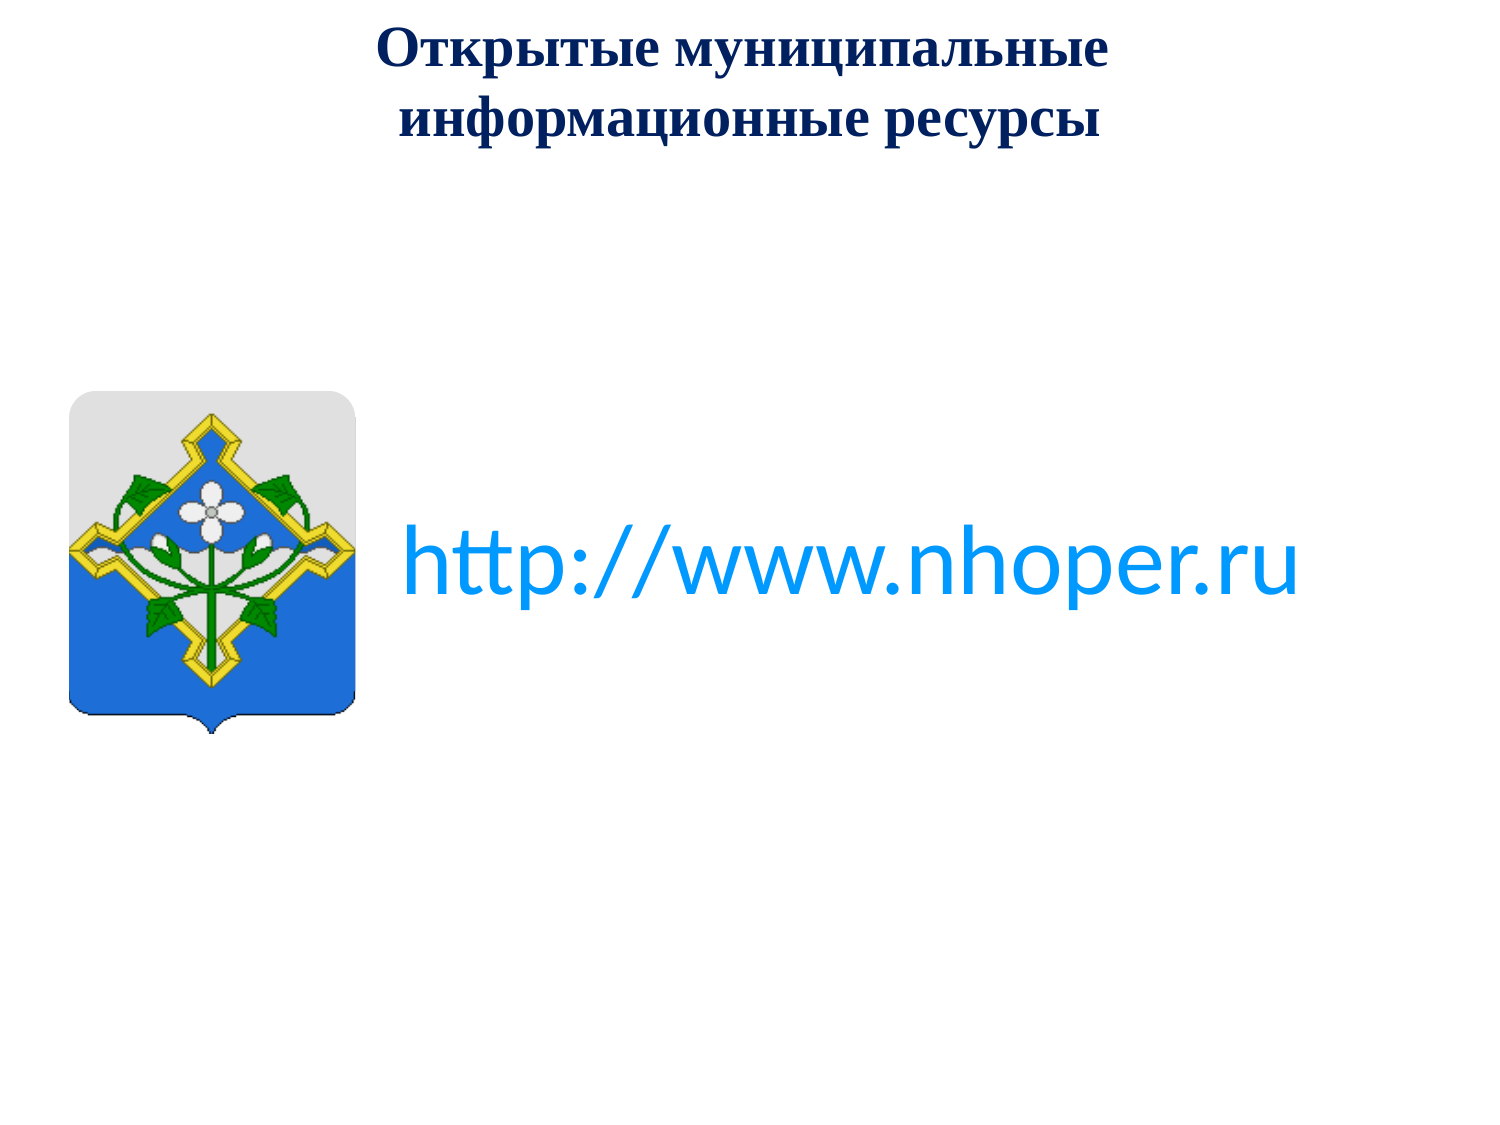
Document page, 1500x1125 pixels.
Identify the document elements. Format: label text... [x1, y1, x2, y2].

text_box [23, 345, 1477, 780]
text_box Открытые муниципальные информационные ресурсы [0, 0, 1500, 156]
